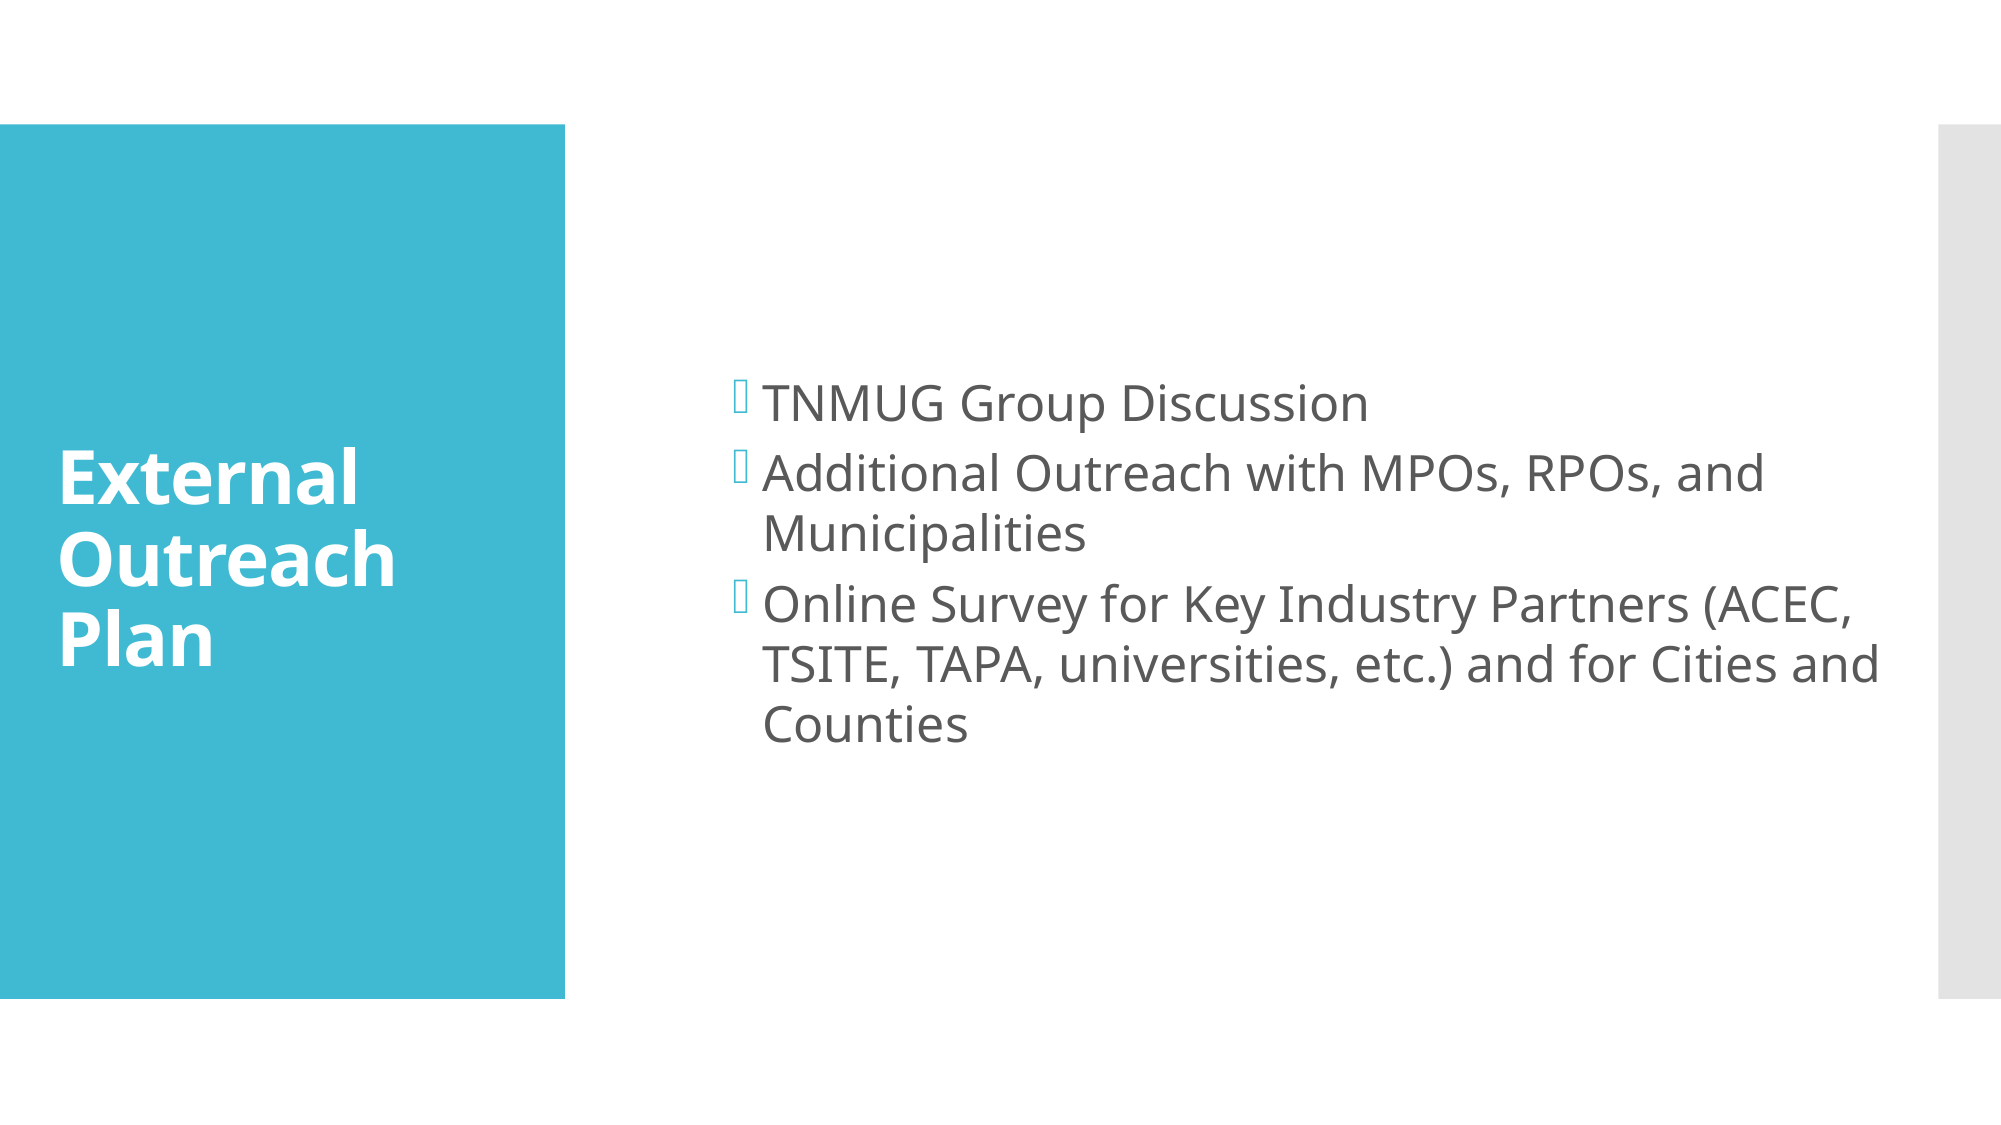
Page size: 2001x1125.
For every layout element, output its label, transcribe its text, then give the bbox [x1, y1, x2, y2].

title External Outreach Plan [41, 184, 525, 940]
list TNMUG Group Discussion Additional Outreach with MPOs, RPOs, and Municipalities Online Survey for Key Industry Partners (ACEC, TSITE, TAPA, universities, etc.) and for Cities and Counties [634, 141, 1937, 982]
